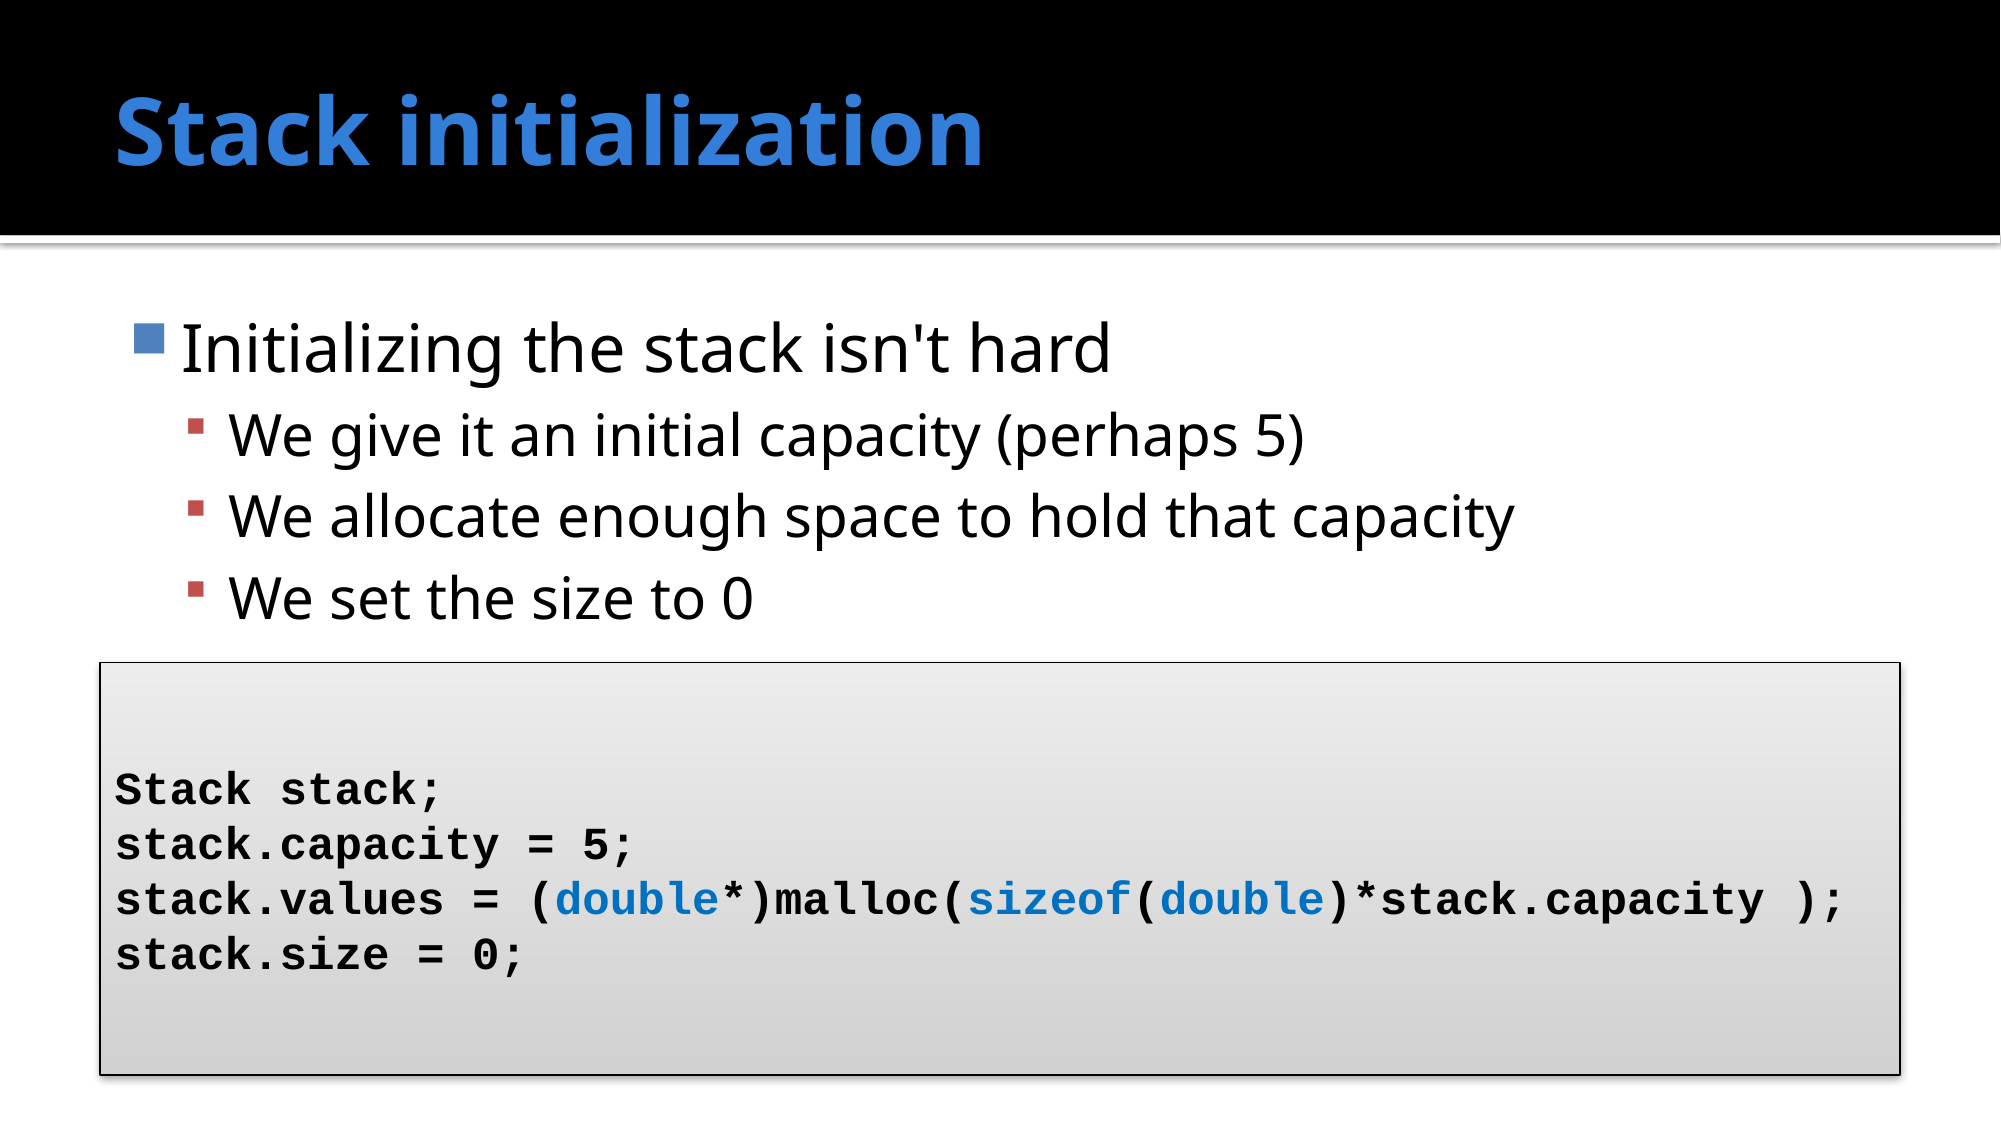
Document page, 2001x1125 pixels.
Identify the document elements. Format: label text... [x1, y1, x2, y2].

title Stack initialization [99, 25, 1900, 231]
text_box Stack stack; stack.capacity = 5; stack.values = (double*)malloc(sizeof(double)*stack.capacity ); stack.size = 0; [99, 662, 1901, 1076]
list Initializing the stack isn't hard We give it an initial capacity (perhaps 5) We allocate enough space to hold that capacity We set the size to 0 [99, 291, 1900, 662]
